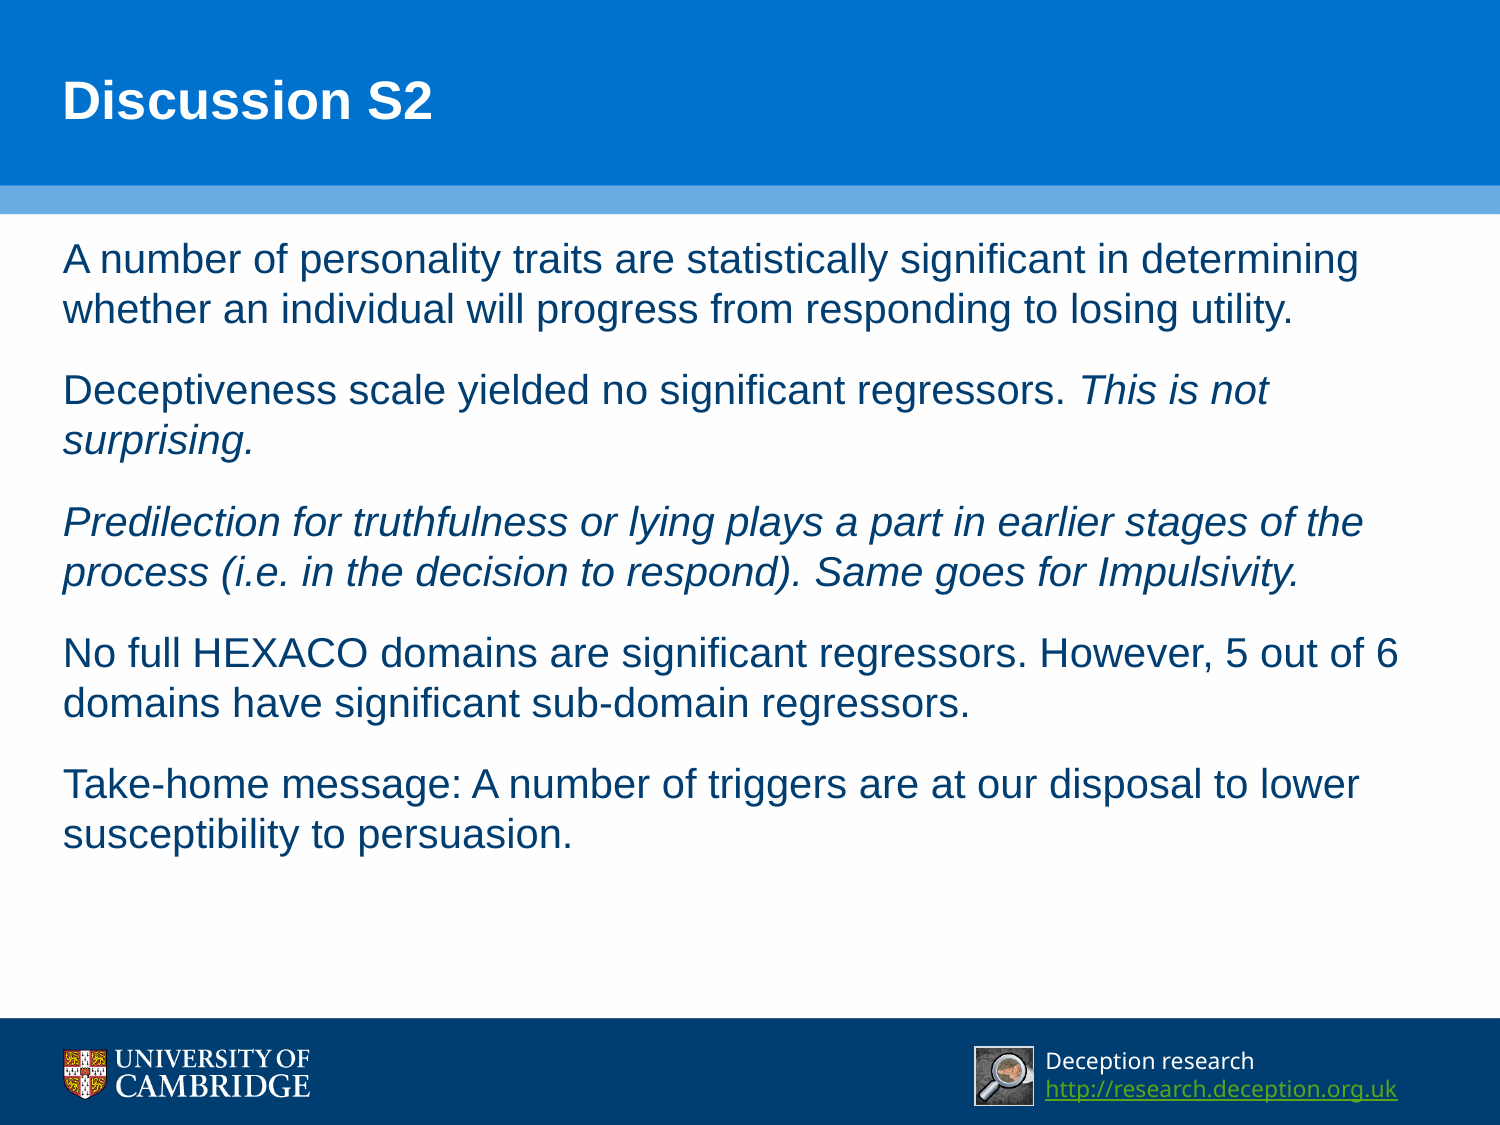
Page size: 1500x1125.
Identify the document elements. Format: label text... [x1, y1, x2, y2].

picture [0, 0, 1500, 1125]
list A number of personality traits are statistically significant in determining whether an individual will progress from responding to losing utility. Deceptiveness scale yielded no significant regressors. This is not surprising. Predilection for truthfulness or lying plays a part in earlier stages of the process (i.e. in the decision to respond). Same goes for Impulsivity. No full HEXACO domains are significant regressors. However, 5 out of 6 domains have significant sub-domain regressors. Take-home message: A number of triggers are at our disposal to lower susceptibility to persuasion. [63, 231, 1437, 941]
title Discussion S2 [63, 65, 1437, 135]
text_box Deception research http://research.deception.org.uk [1045, 1046, 1436, 1106]
